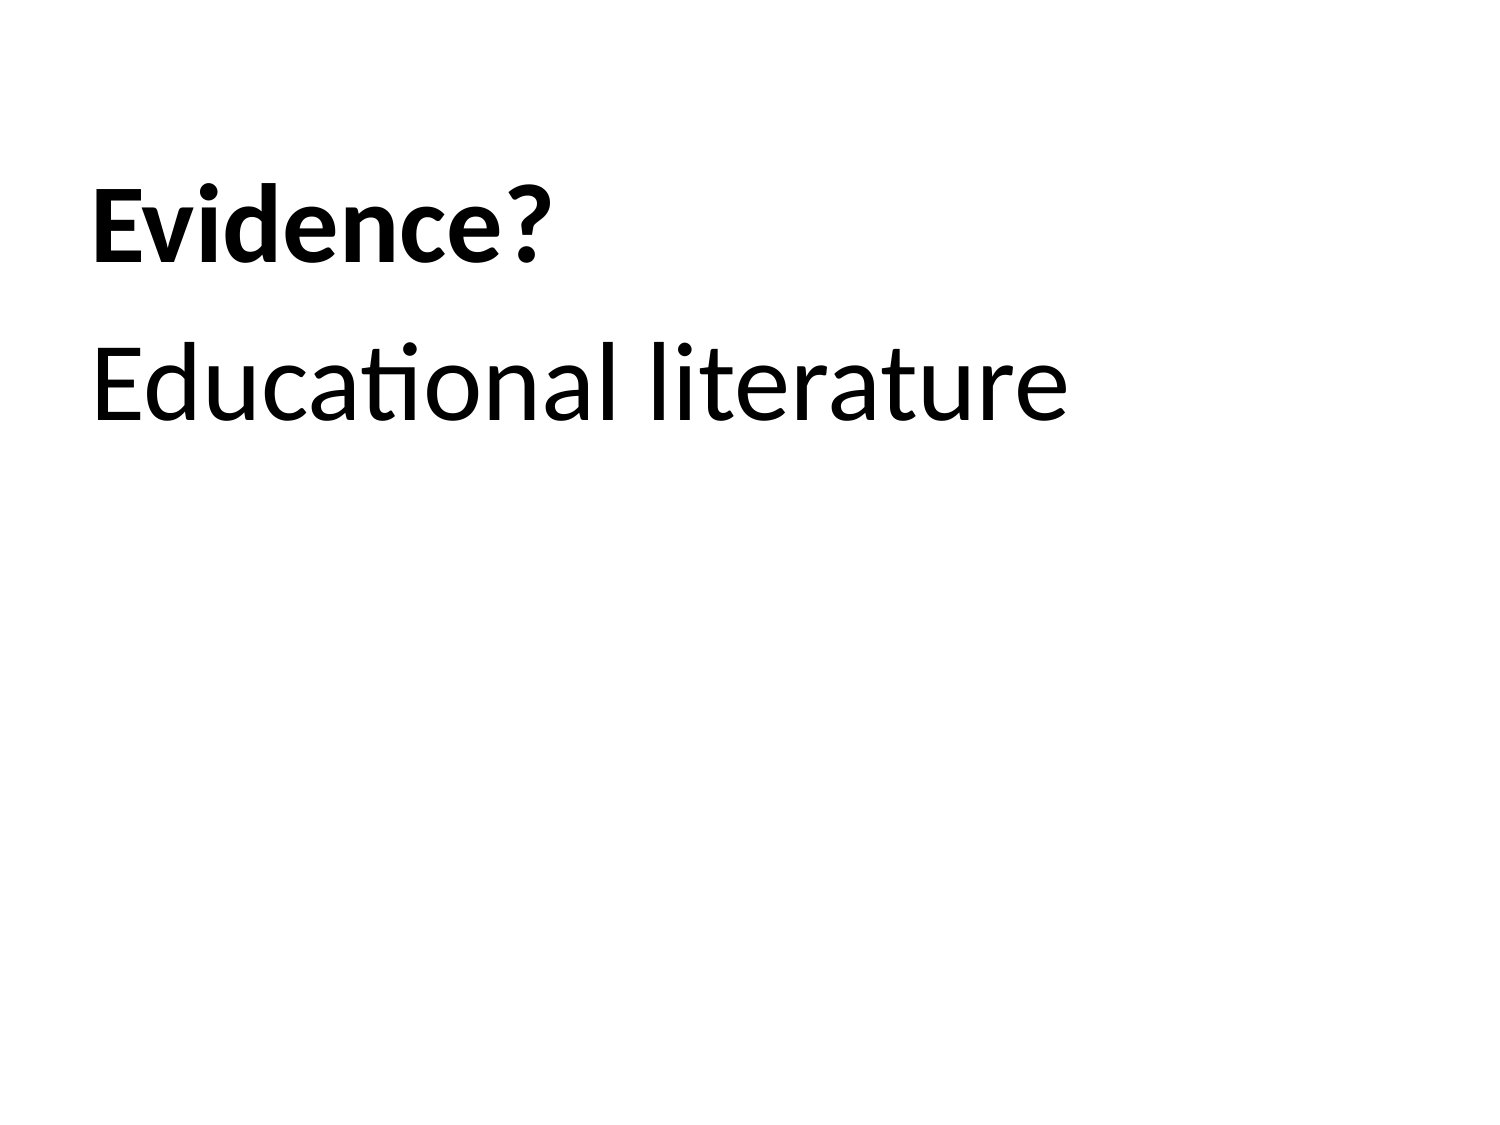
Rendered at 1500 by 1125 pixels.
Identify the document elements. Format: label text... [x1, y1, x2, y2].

list Evidence? Educational literature [75, 75, 1425, 1005]
